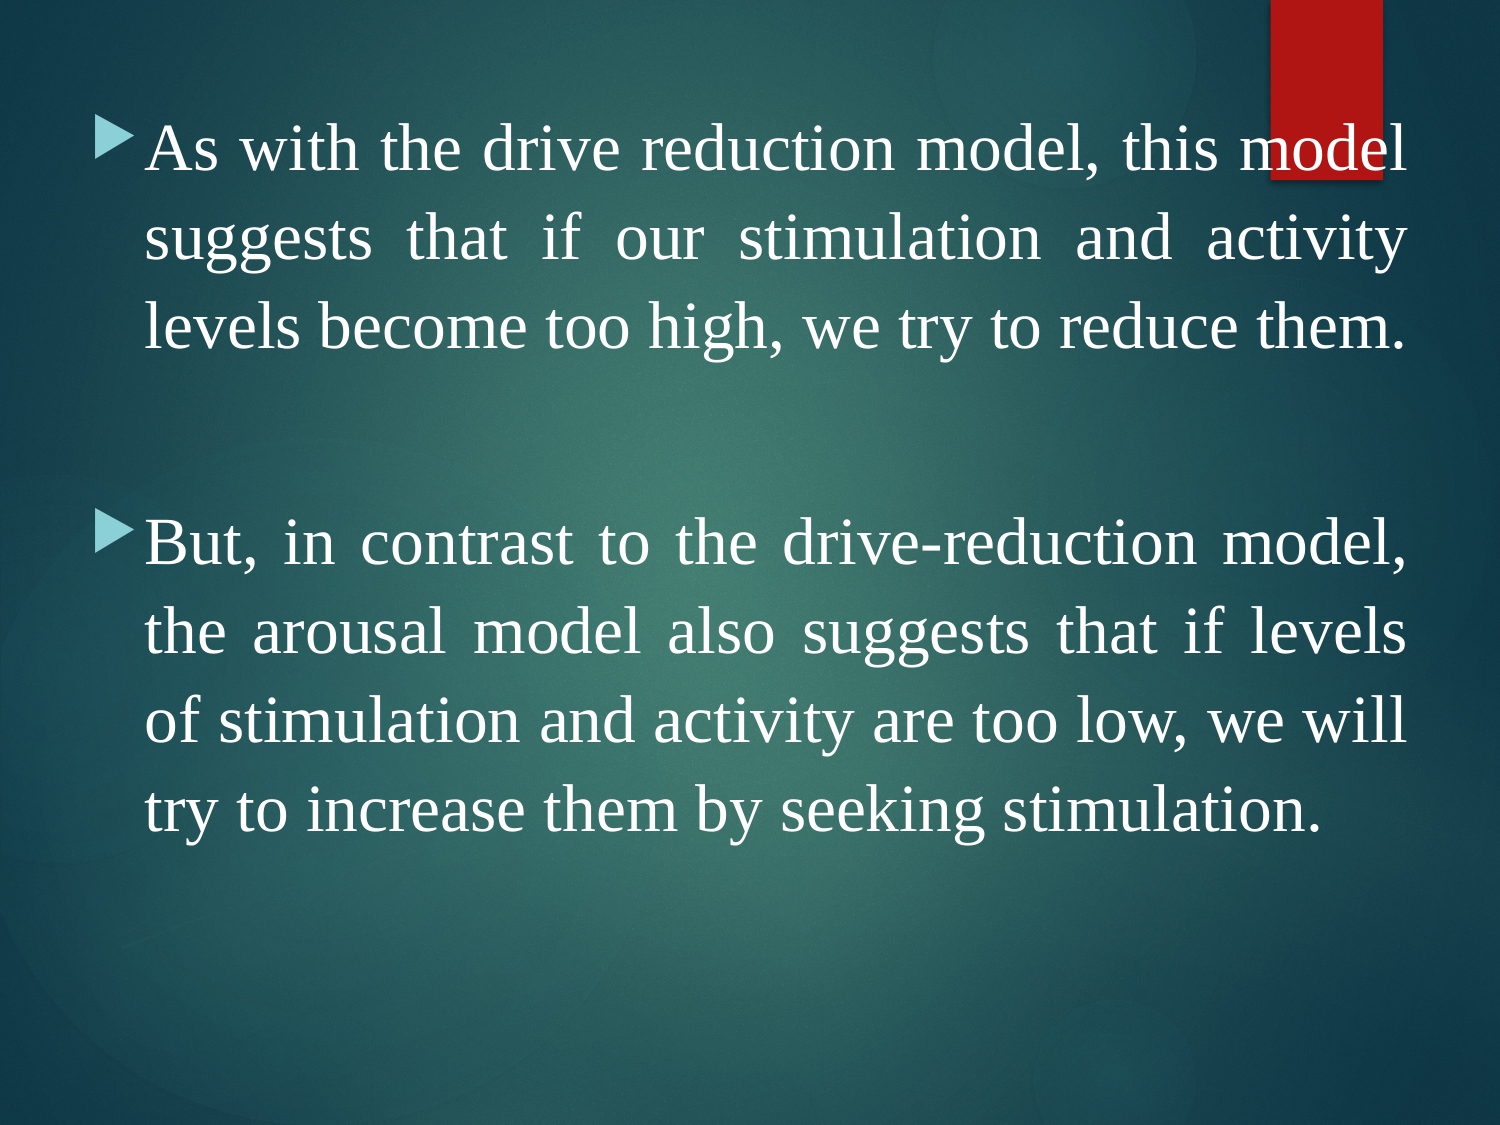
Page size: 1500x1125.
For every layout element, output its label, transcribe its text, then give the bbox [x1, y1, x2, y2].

list As with the drive reduction model, this model suggests that if our stimulation and activity levels become too high, we try to reduce them. But, in contrast to the drive-reduction model, the arousal model also suggests that if levels of stimulation and activity are too low, we will try to increase them by seeking stimulation. [75, 87, 1425, 1005]
